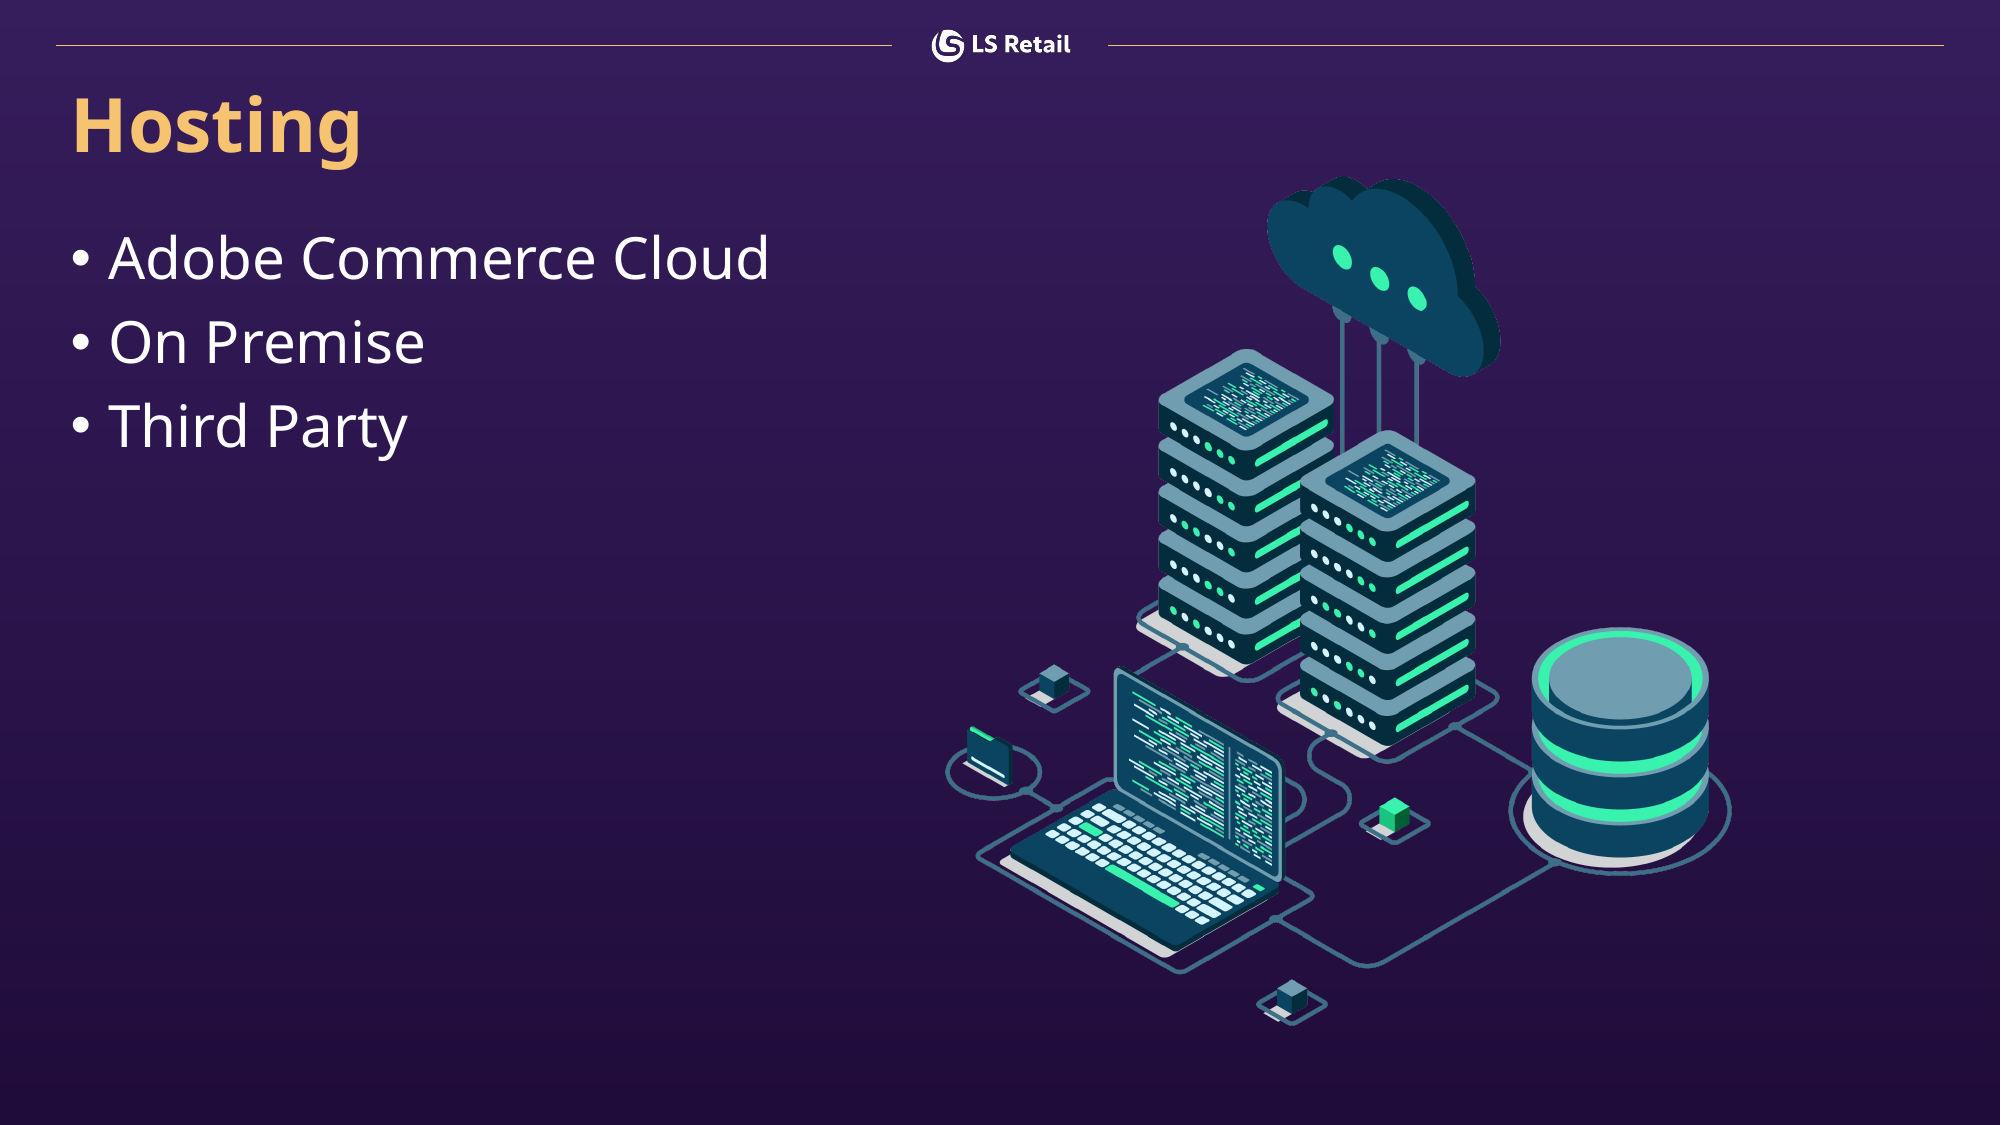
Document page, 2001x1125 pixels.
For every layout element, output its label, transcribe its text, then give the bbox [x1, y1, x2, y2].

picture [917, 15, 1083, 77]
title Hosting [55, 80, 1945, 177]
picture [945, 176, 1732, 1026]
list Adobe Commerce Cloud On Premise Third Party [55, 221, 956, 1055]
